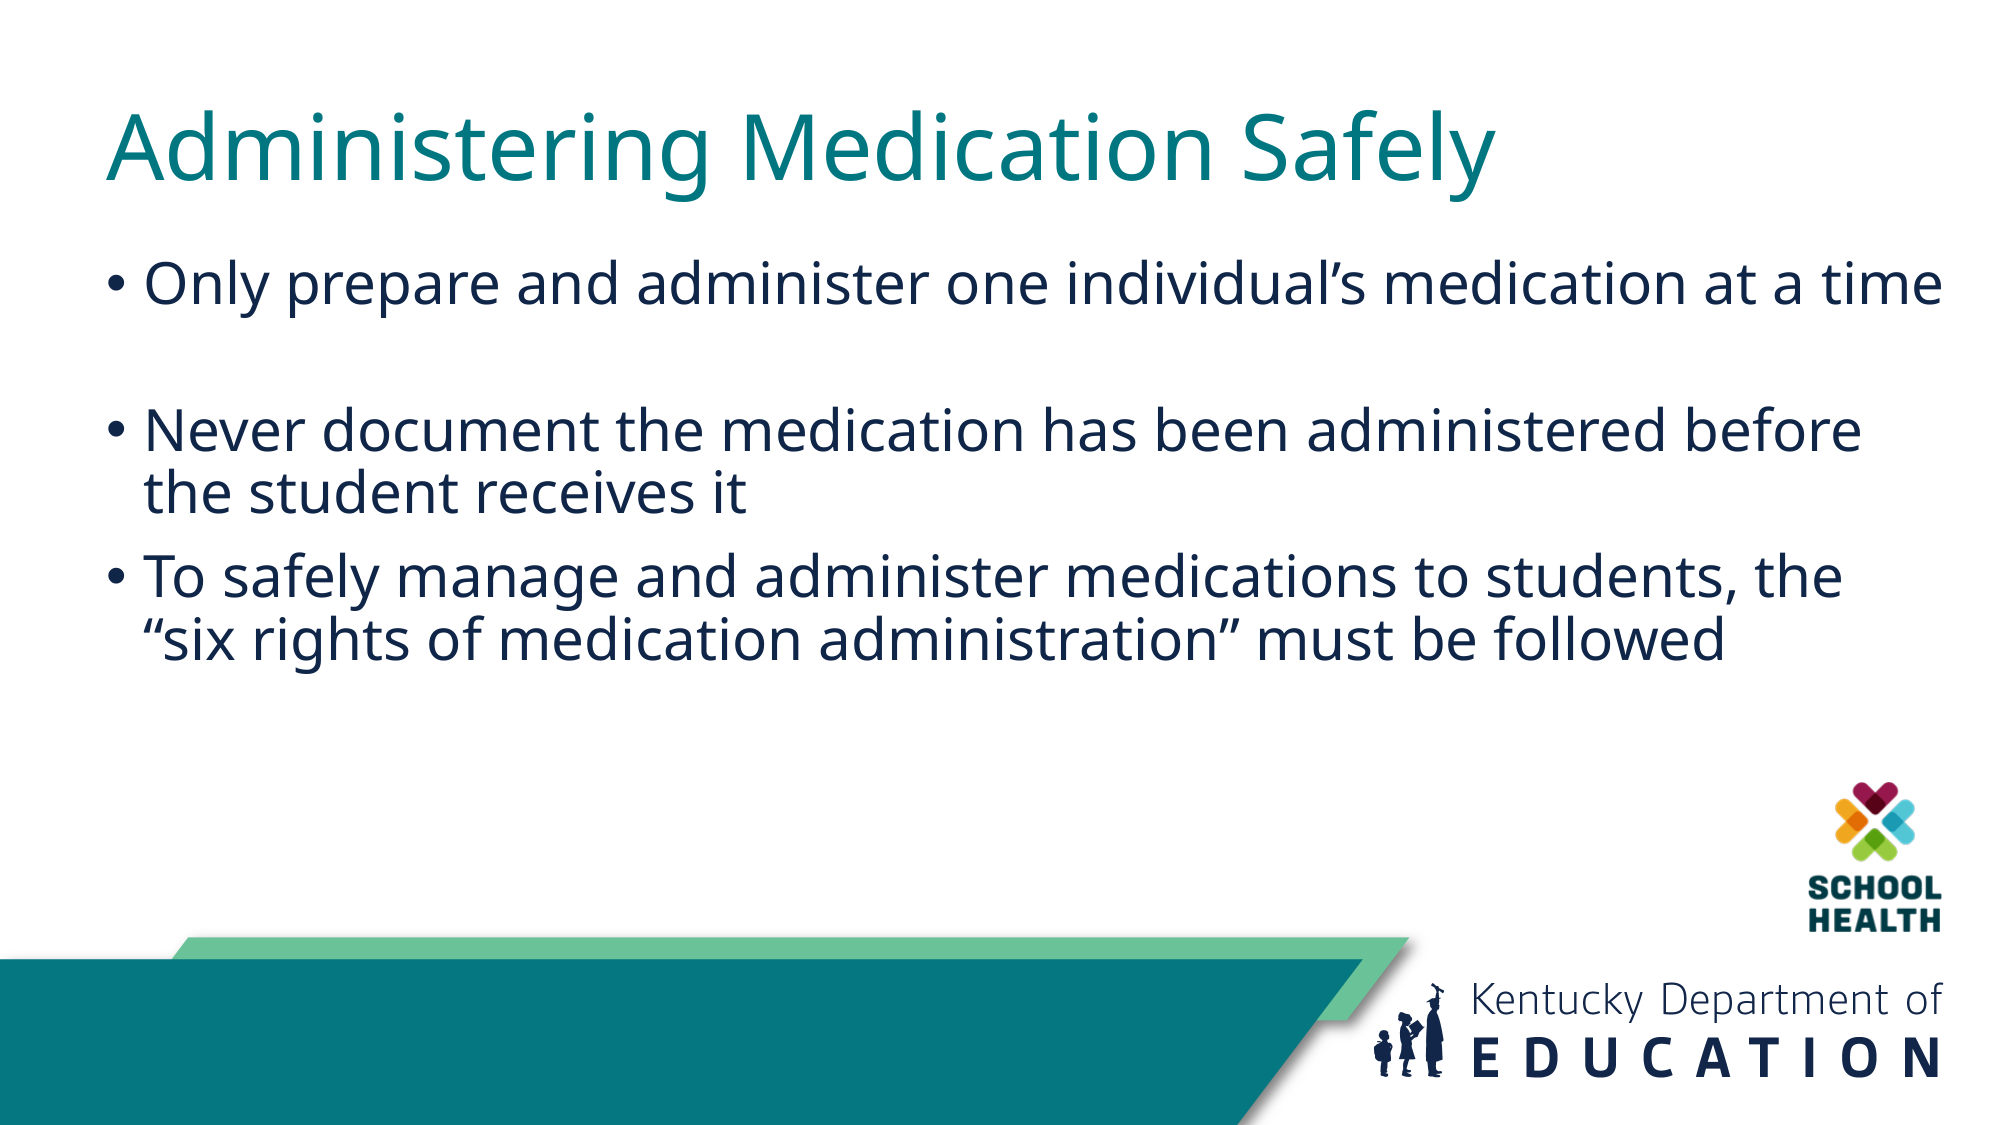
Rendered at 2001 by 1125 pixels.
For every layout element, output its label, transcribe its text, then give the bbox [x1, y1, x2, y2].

picture [0, 0, 2001, 1125]
title Administering Medication Safely [91, 42, 1938, 246]
list Only prepare and administer one individual’s medication at a time Never document the medication has been administered before the student receives it To safely manage and administer medications to students, the “six rights of medication administration” must be followed [91, 246, 1963, 858]
